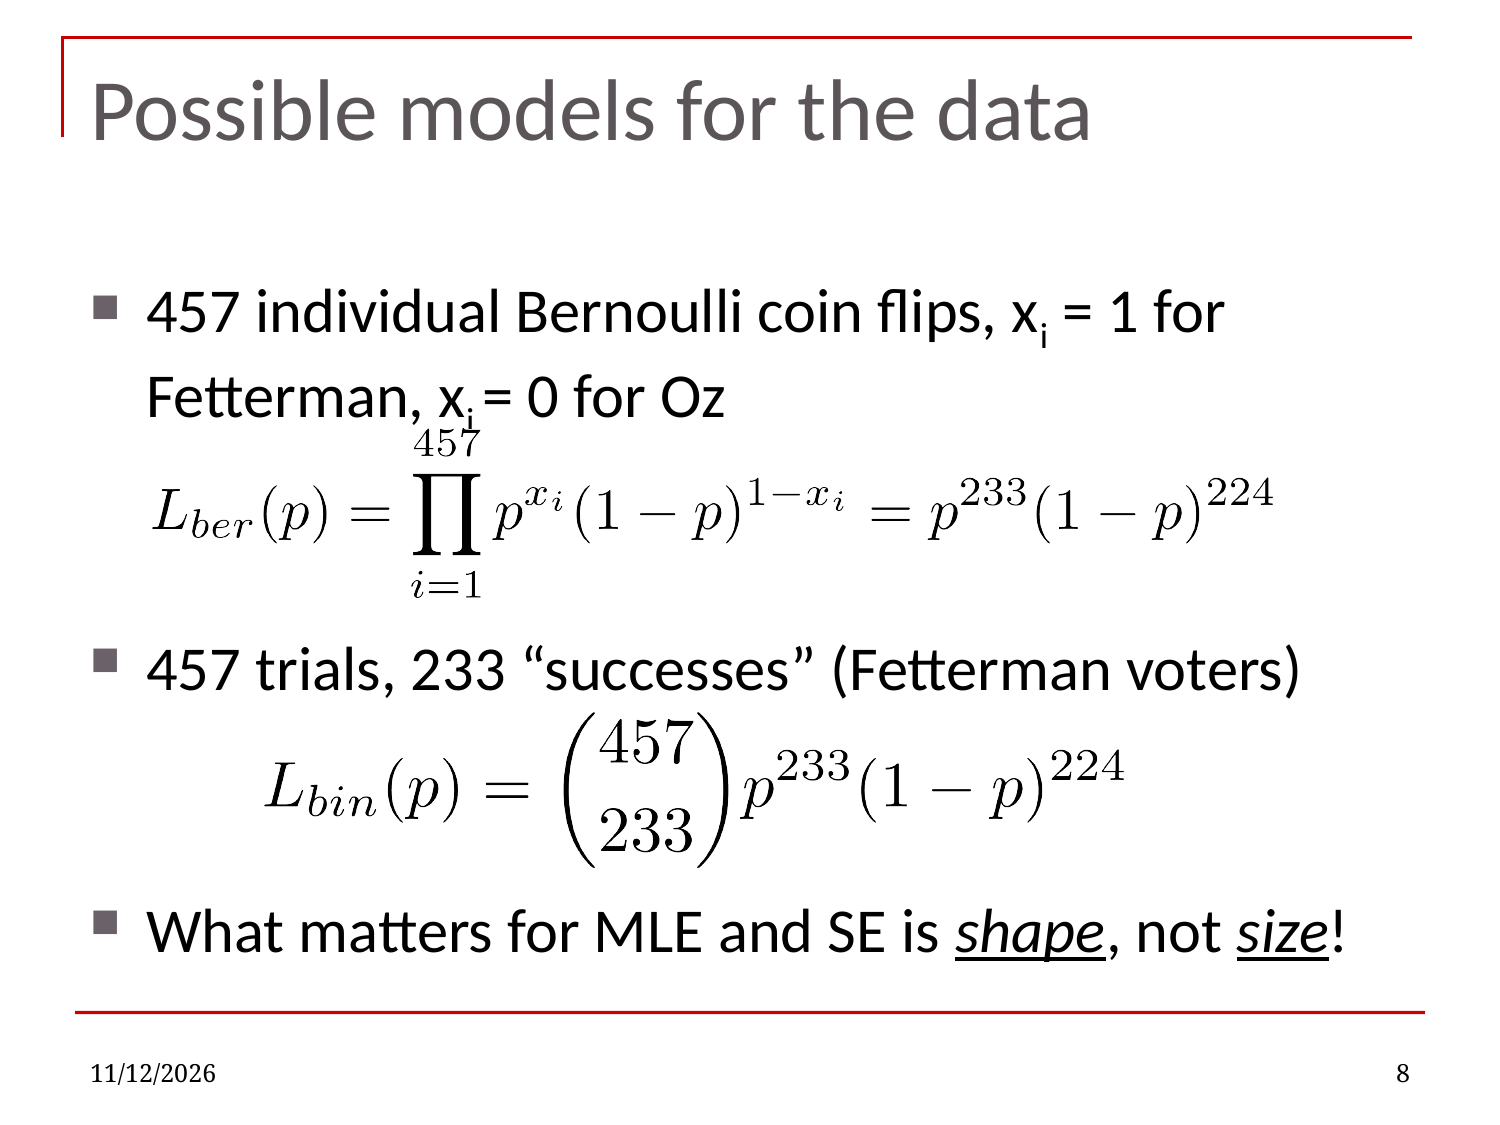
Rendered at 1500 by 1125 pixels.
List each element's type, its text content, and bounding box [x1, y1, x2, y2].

picture [264, 712, 1124, 868]
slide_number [75, 1024, 425, 1100]
title Possible models for the data [75, 45, 1425, 233]
list 457 individual Bernoulli coin flips, xi = 1 for Fetterman, xi = 0 for Oz 457 trials, 233 “successes” (Fetterman voters) What matters for MLE and SE is shape, not size! [75, 262, 1425, 1006]
slide_number 8 [1074, 1024, 1425, 1100]
picture [152, 428, 1273, 598]
